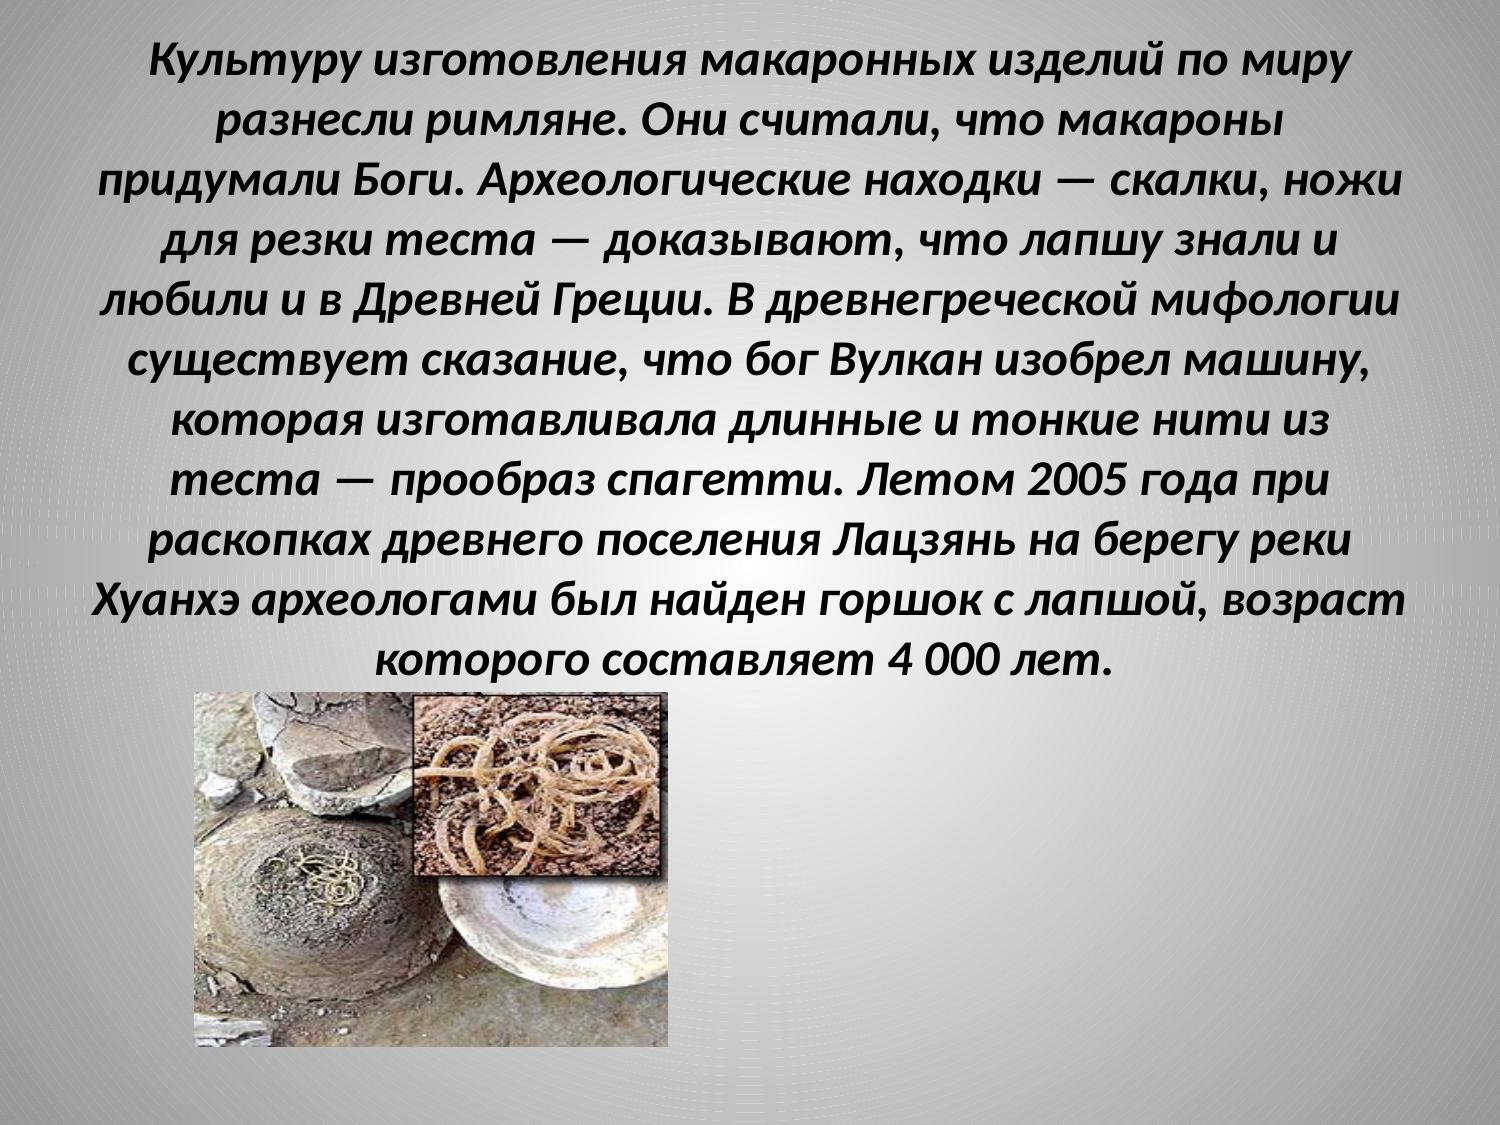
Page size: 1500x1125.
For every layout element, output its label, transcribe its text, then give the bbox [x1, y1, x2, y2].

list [194, 692, 668, 1048]
title Культуру изготовления макаронных изделий по миру разнесли римляне. Они считали, что макароны придумали Боги. Археологические находки — скалки, ножи для резки теста — доказывают, что лапшу знали и любили и в Древней Греции. В древнегреческой мифологии существует сказание, что бог Вулкан изобрел машину, которая изготавливала длинные и тонкие нити из теста — прообраз спагетти. Летом 2005 года при раскопках древнего поселения Лацзянь на берегу реки Хуанхэ археологами был найден горшок с лапшой, возраст которого составляет 4 000 лет. [75, 113, 1425, 657]
